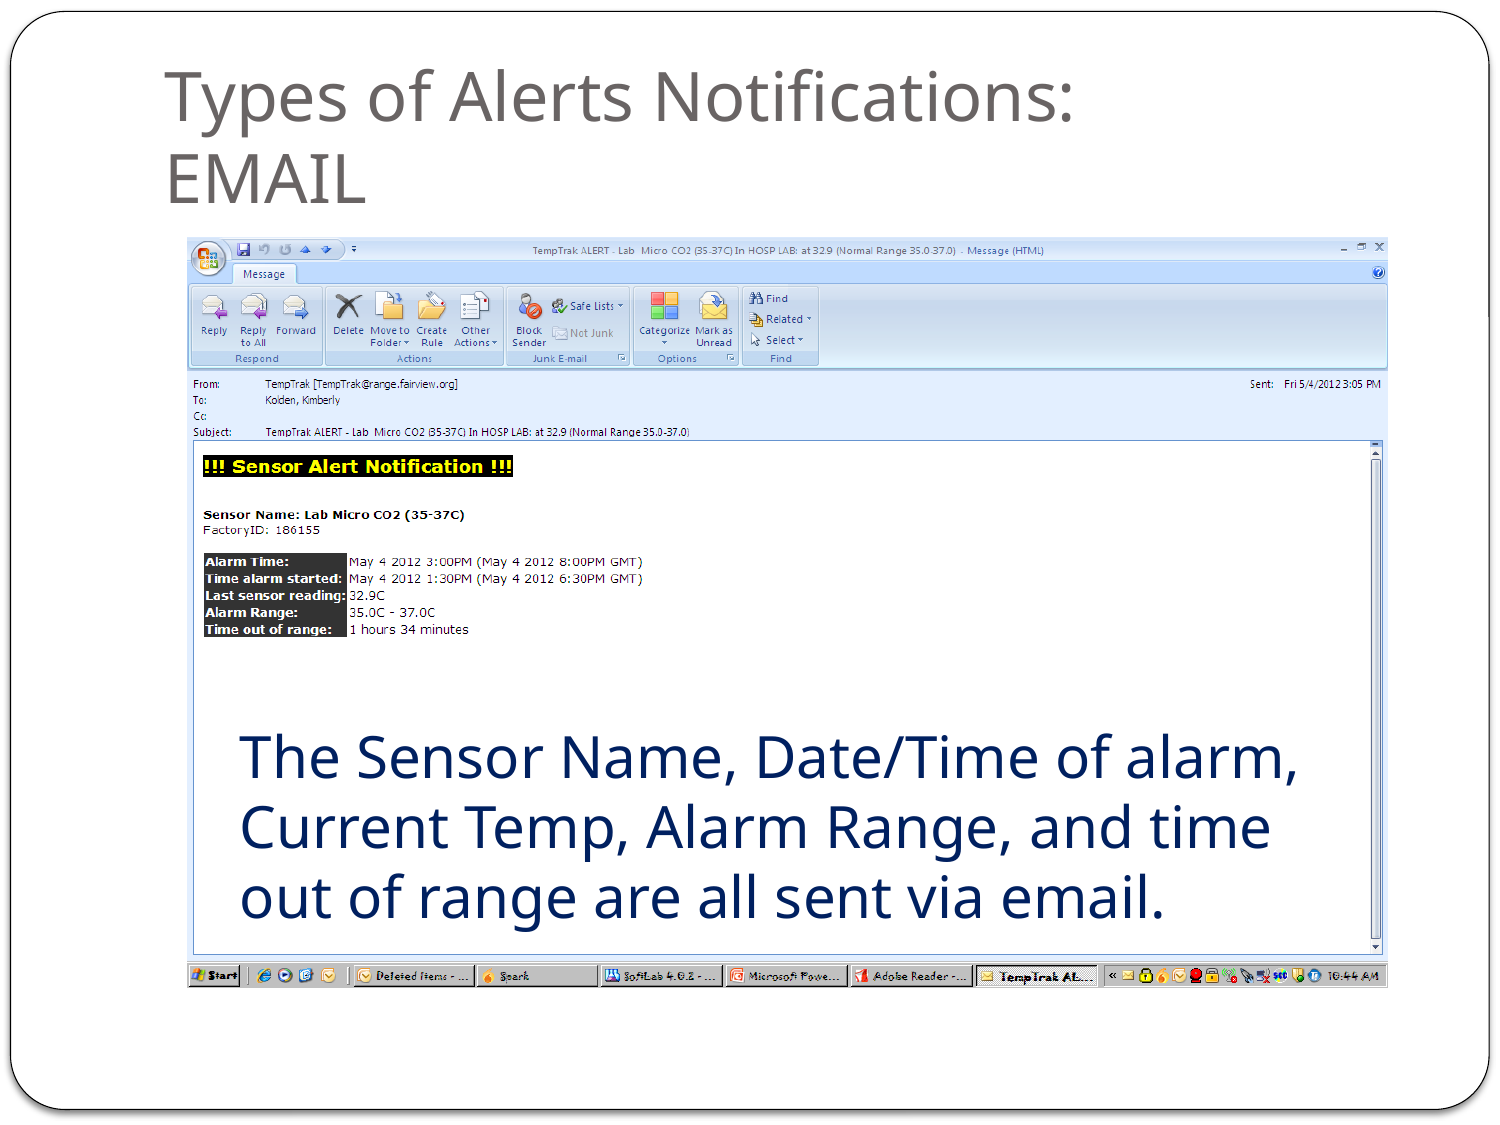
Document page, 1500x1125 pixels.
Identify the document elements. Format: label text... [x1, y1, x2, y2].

title Types of Alerts Notifications: EMAIL [150, 45, 1425, 233]
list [187, 237, 1388, 988]
